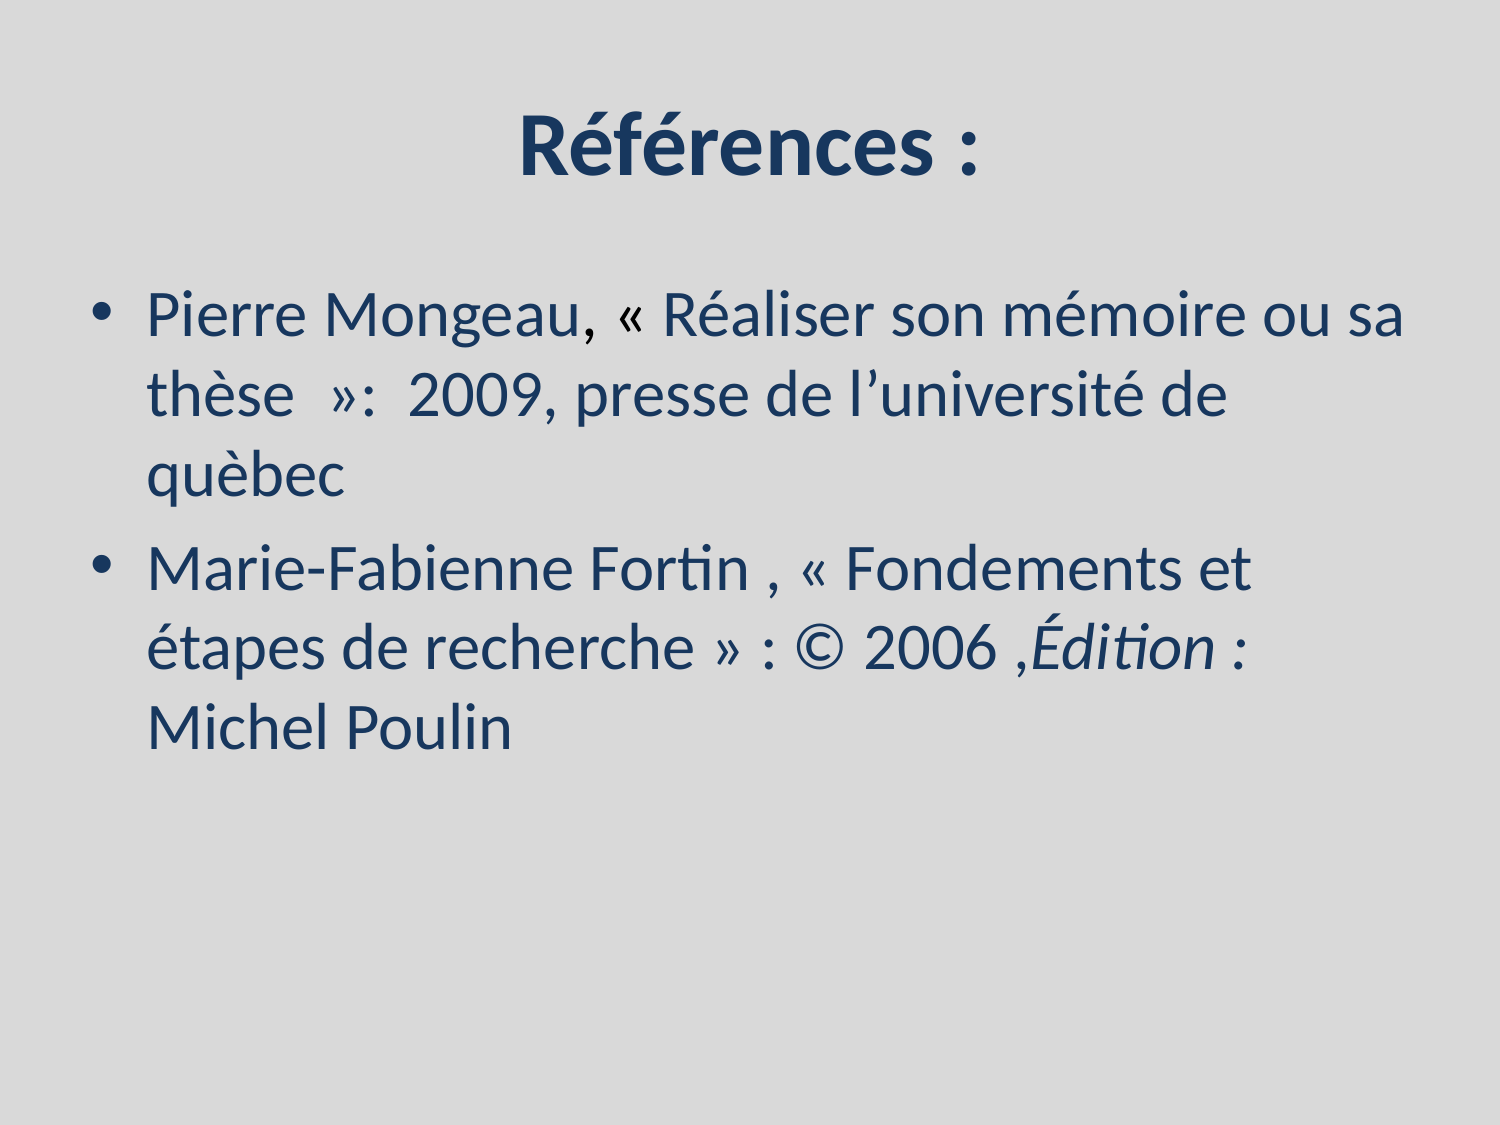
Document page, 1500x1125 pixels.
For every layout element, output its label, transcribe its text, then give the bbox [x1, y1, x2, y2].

list Pierre Mongeau, « Réaliser son mémoire ou sa thèse »: 2009, presse de l’université de quèbec Marie-Fabienne Fortin , « Fondements et étapes de recherche » : © 2006 ,Édition : Michel Poulin [75, 262, 1425, 1005]
title Références : [75, 45, 1425, 233]
